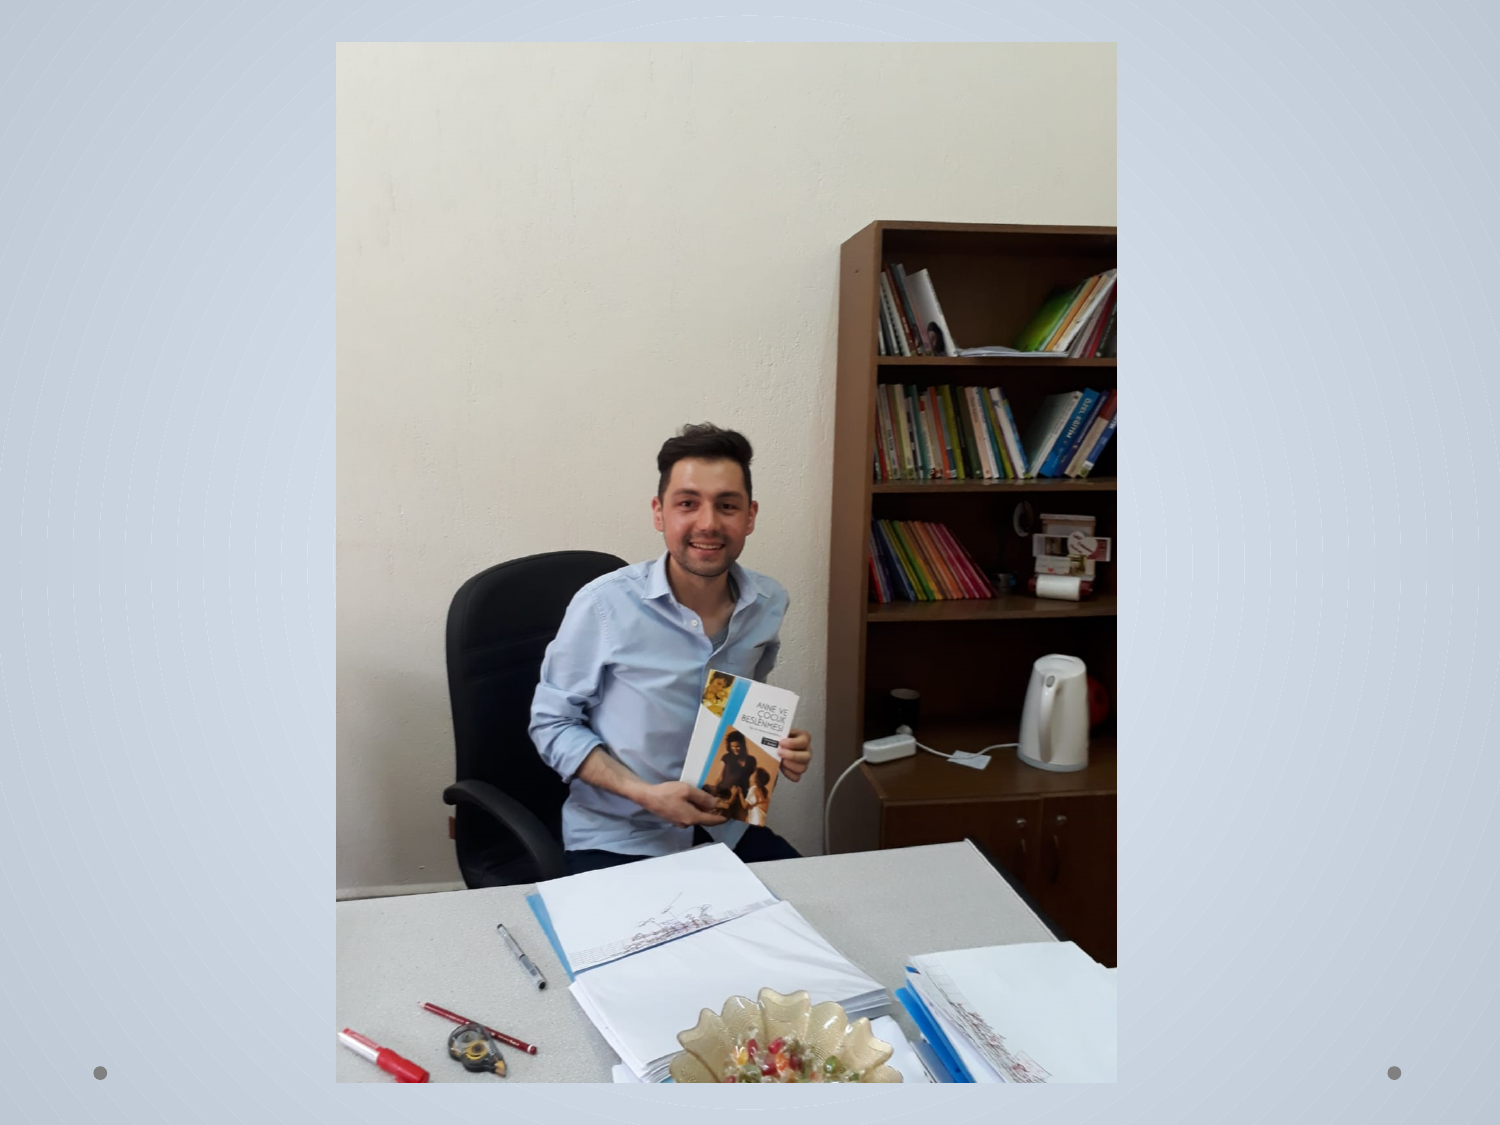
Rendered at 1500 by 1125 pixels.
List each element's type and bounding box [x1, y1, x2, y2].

picture [336, 42, 1117, 1083]
